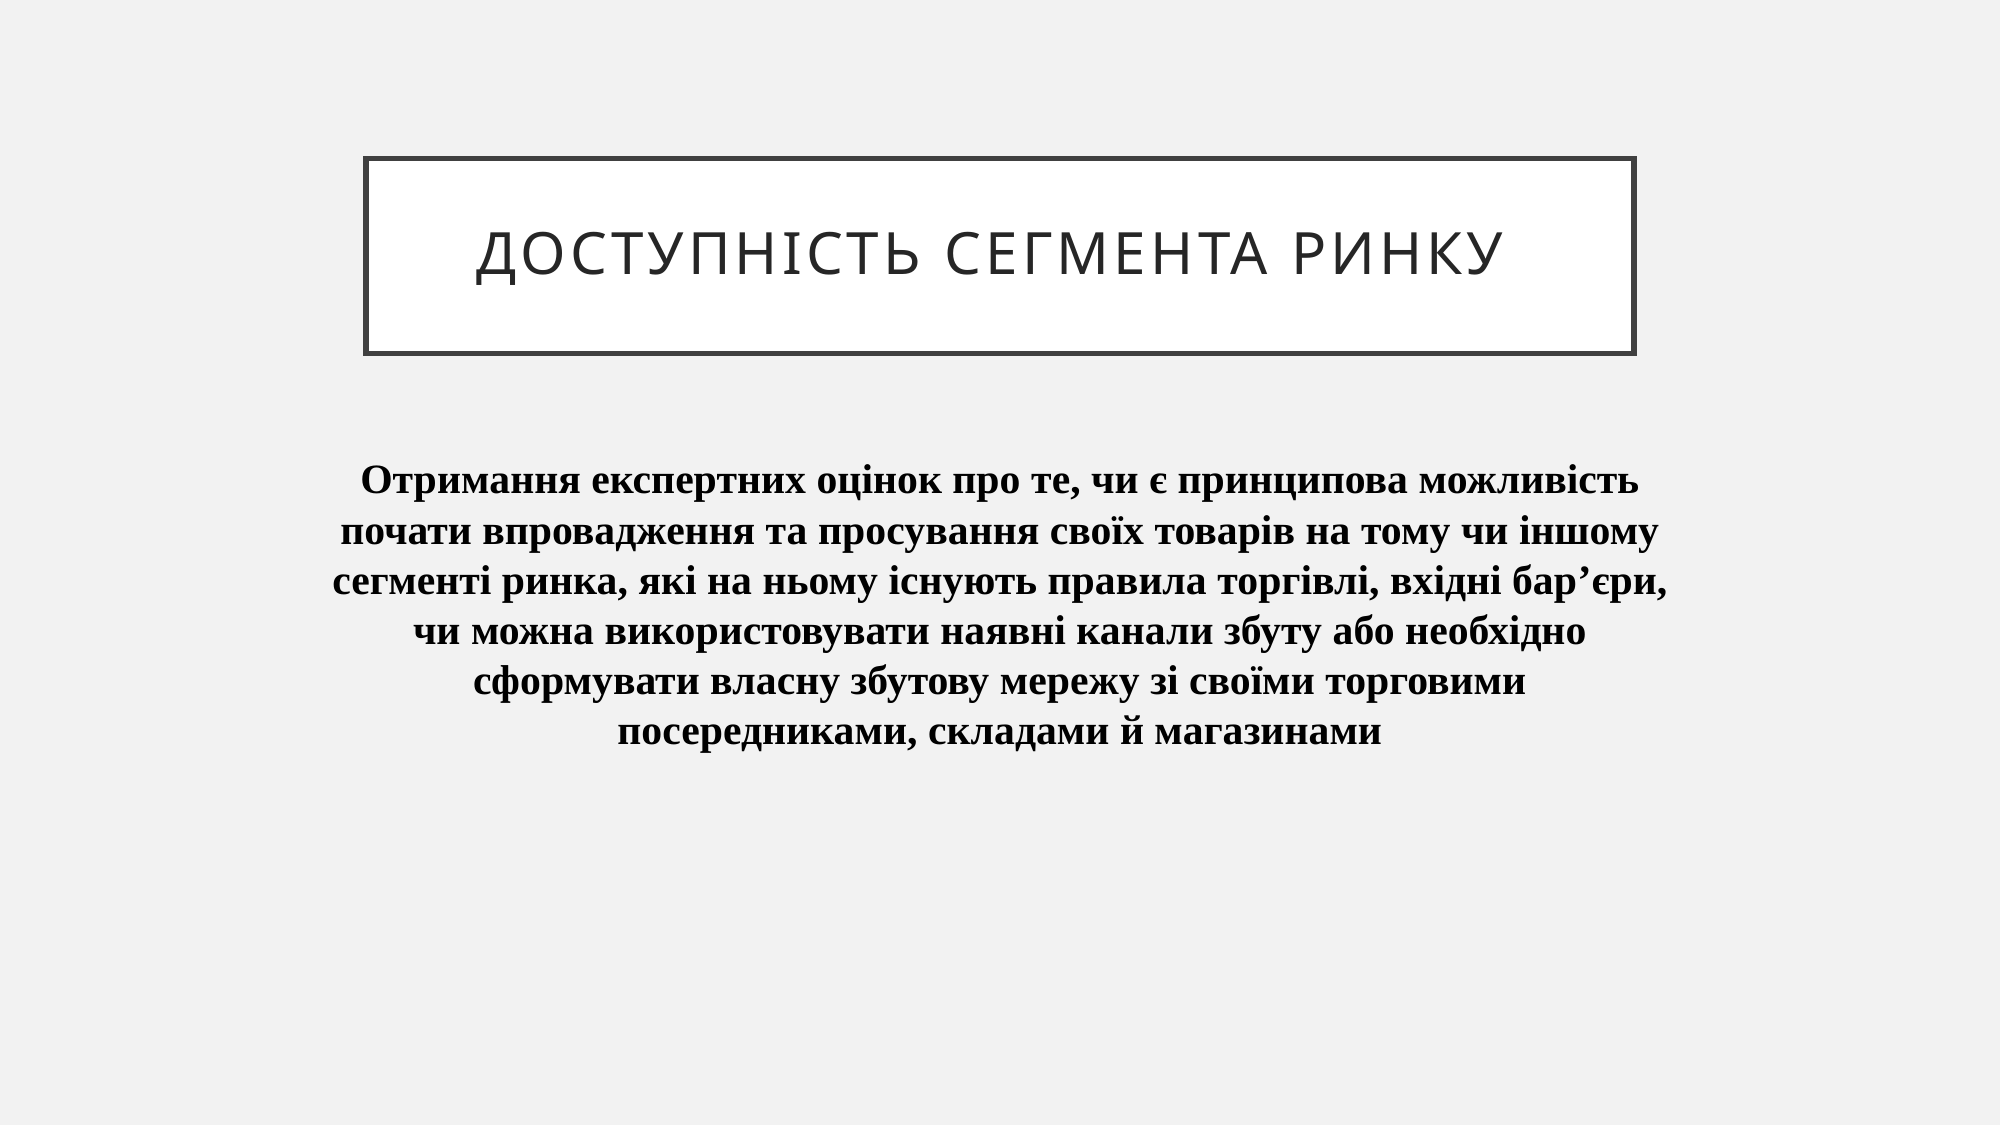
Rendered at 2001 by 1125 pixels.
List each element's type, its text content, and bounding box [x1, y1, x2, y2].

list Отримання експертних оцінок про те, чи є принципова можливість почати впровадження та просування своїх товарів на тому чи іншому сегменті ринка, які на ньому існують правила торгівлі, вхідні бар’єри, чи можна використовувати наявні канали збуту або необхідно сформувати власну збутову мережу зі своїми торговими посередниками, складами й магазинами [312, 444, 1687, 1006]
title Доступність сегмента ринку [363, 156, 1637, 356]
